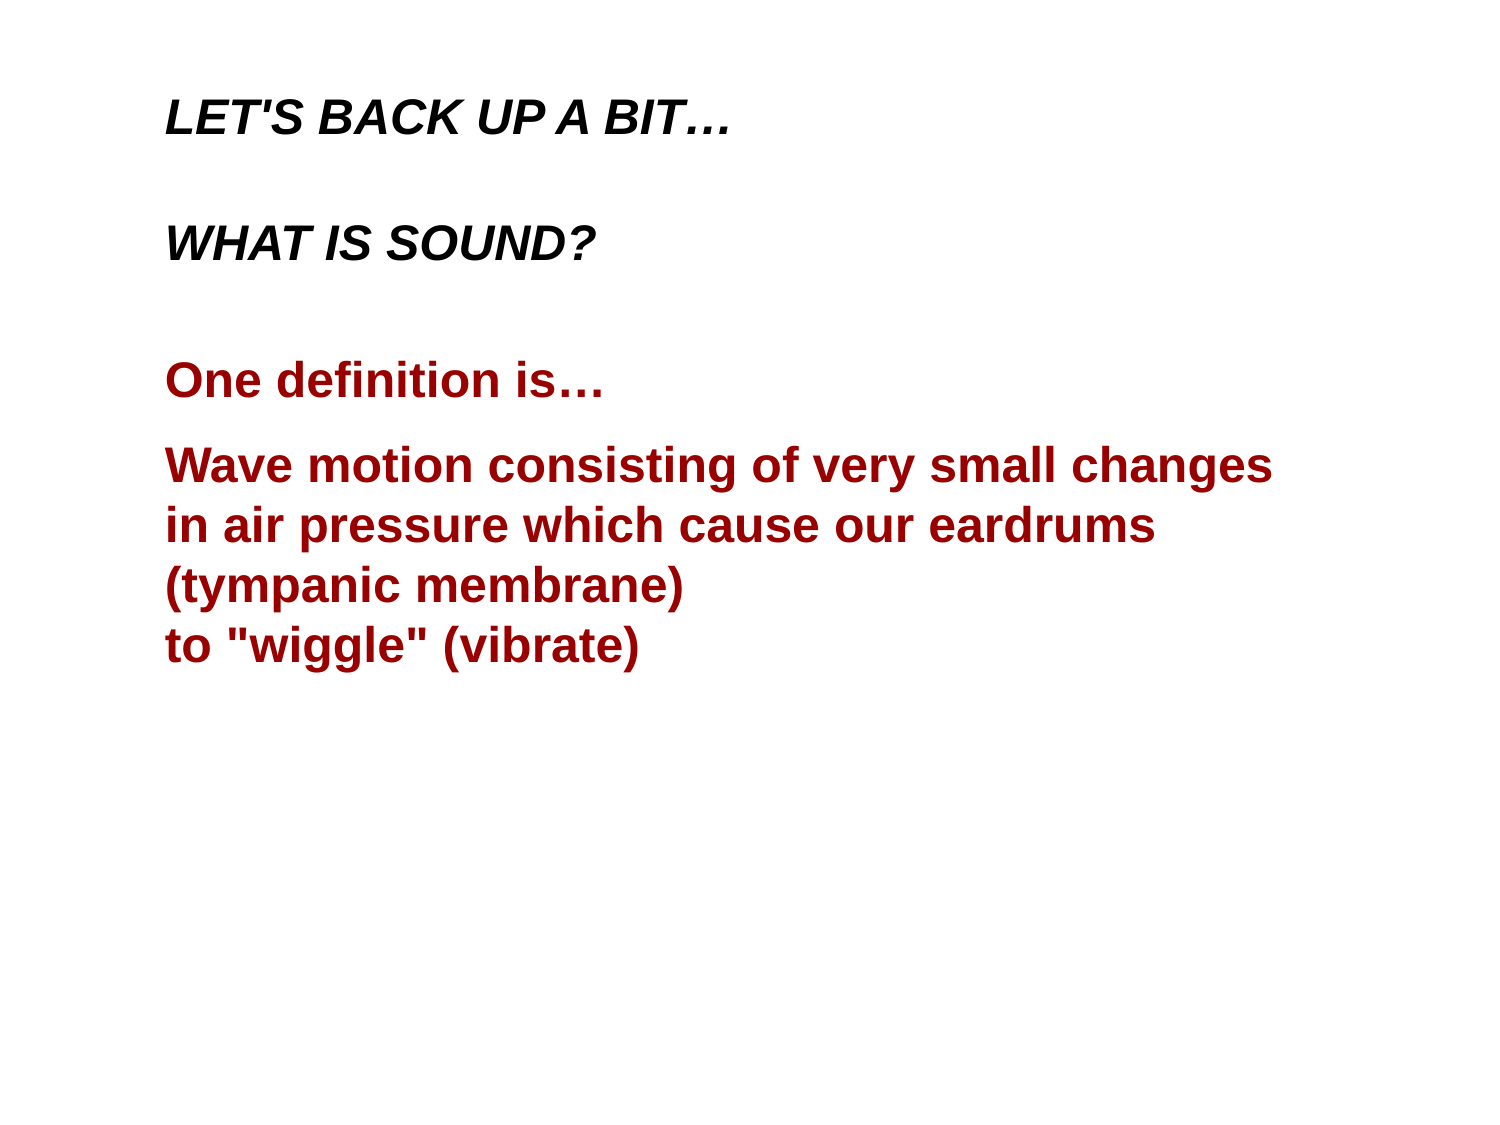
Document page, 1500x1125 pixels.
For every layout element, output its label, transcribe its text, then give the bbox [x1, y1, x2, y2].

text_box LET'S BACK UP A BIT… [150, 76, 1370, 152]
text_box One definition is… Wave motion consisting of very small changes in air pressure which cause our eardrums (tympanic membrane) to "wiggle" (vibrate) [150, 340, 1300, 681]
text_box WHAT IS SOUND? [149, 203, 825, 279]
